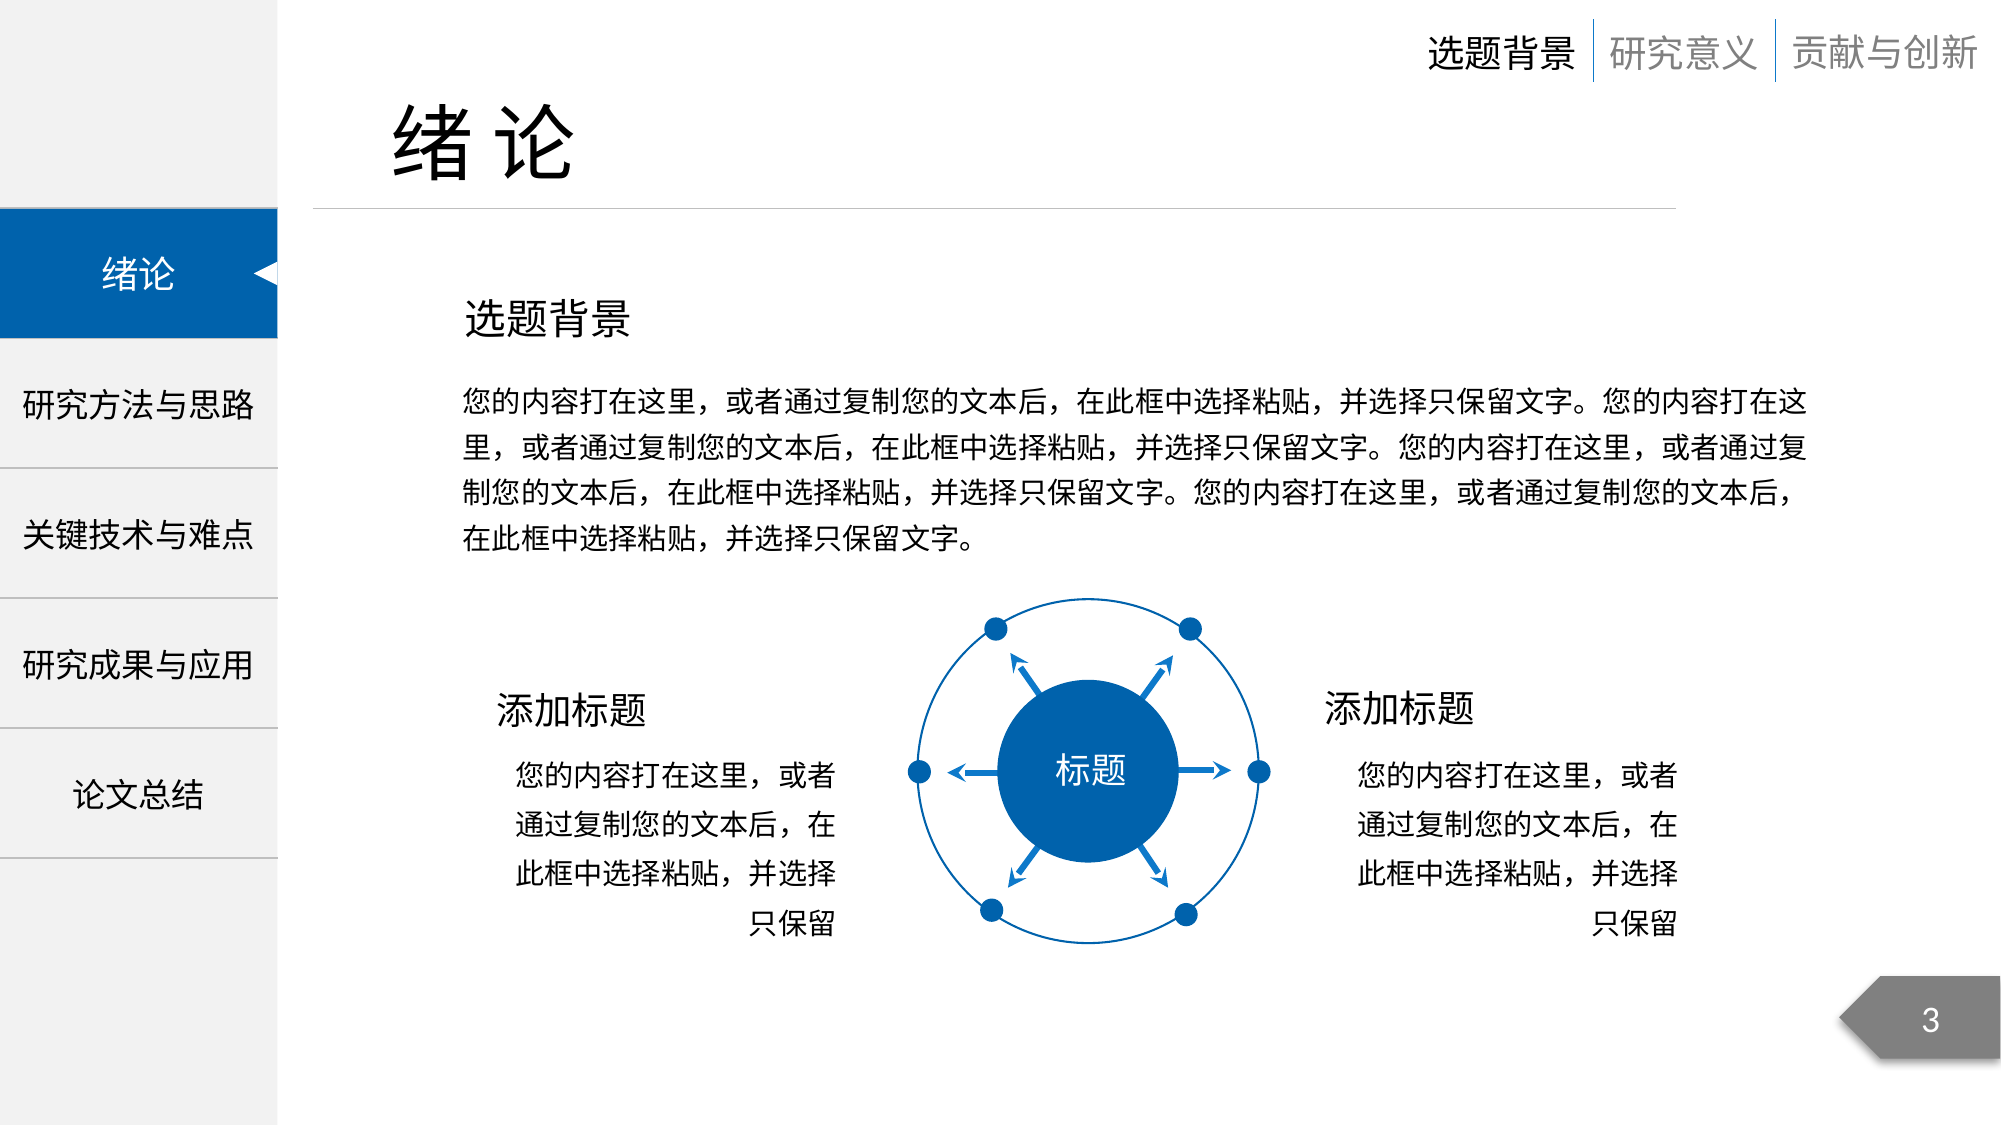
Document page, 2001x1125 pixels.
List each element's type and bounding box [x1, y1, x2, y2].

text_box [471, 679, 852, 902]
text_box [997, 679, 1179, 863]
text_box [907, 607, 1271, 944]
text_box [1308, 677, 1694, 897]
text_box [447, 284, 1836, 607]
